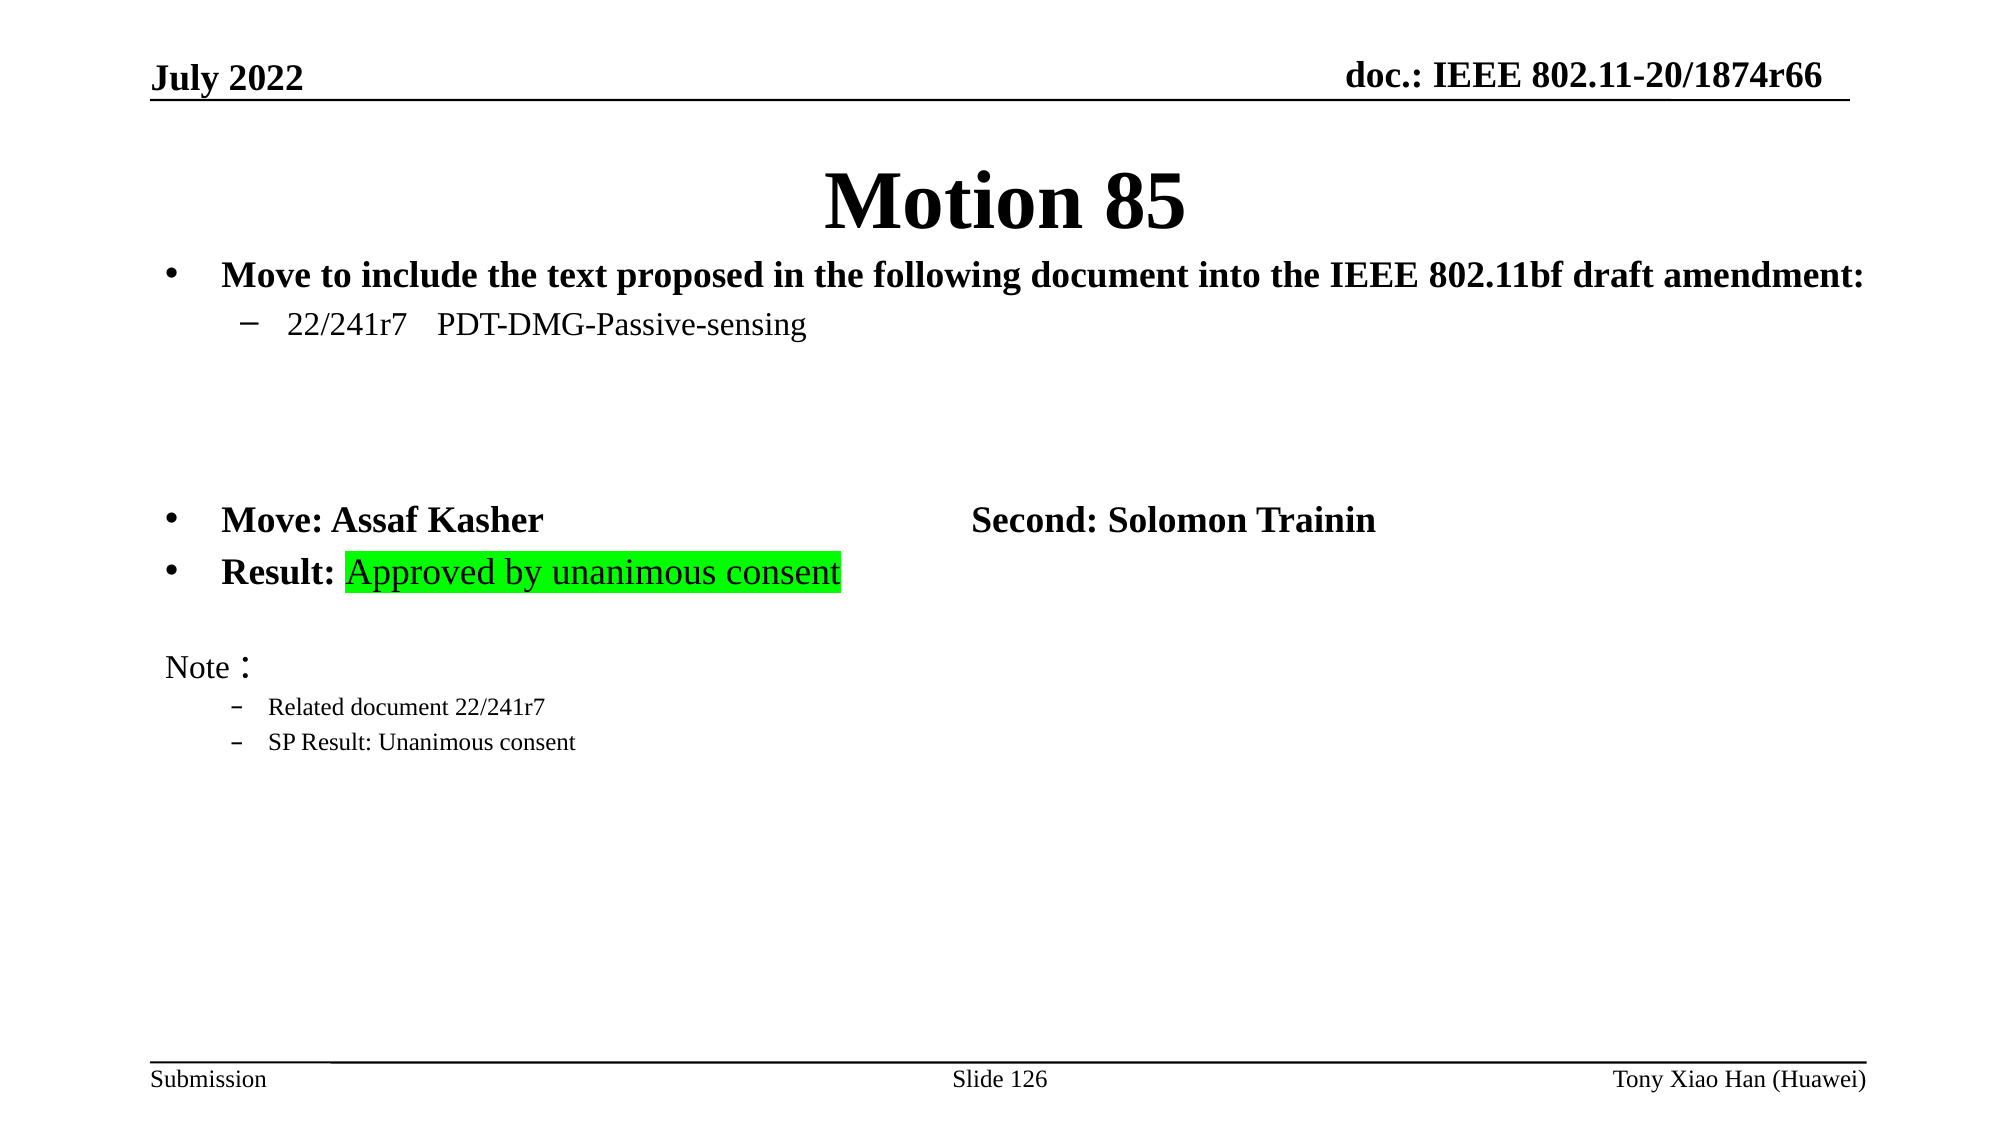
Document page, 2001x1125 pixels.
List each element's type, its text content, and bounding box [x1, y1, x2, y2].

text_box Motion 85 [368, 137, 1644, 212]
text_box Move to include the text proposed in the following document into the IEEE 802.11bf draft amendment: 22/241r7 PDT-DMG-Passive-sensing Move: Assaf Kasher Second: Solomon Trainin Result: Approved by unanimous consent Note： Related document 22/241r7 SP Result: Unanimous consent [150, 212, 1900, 900]
